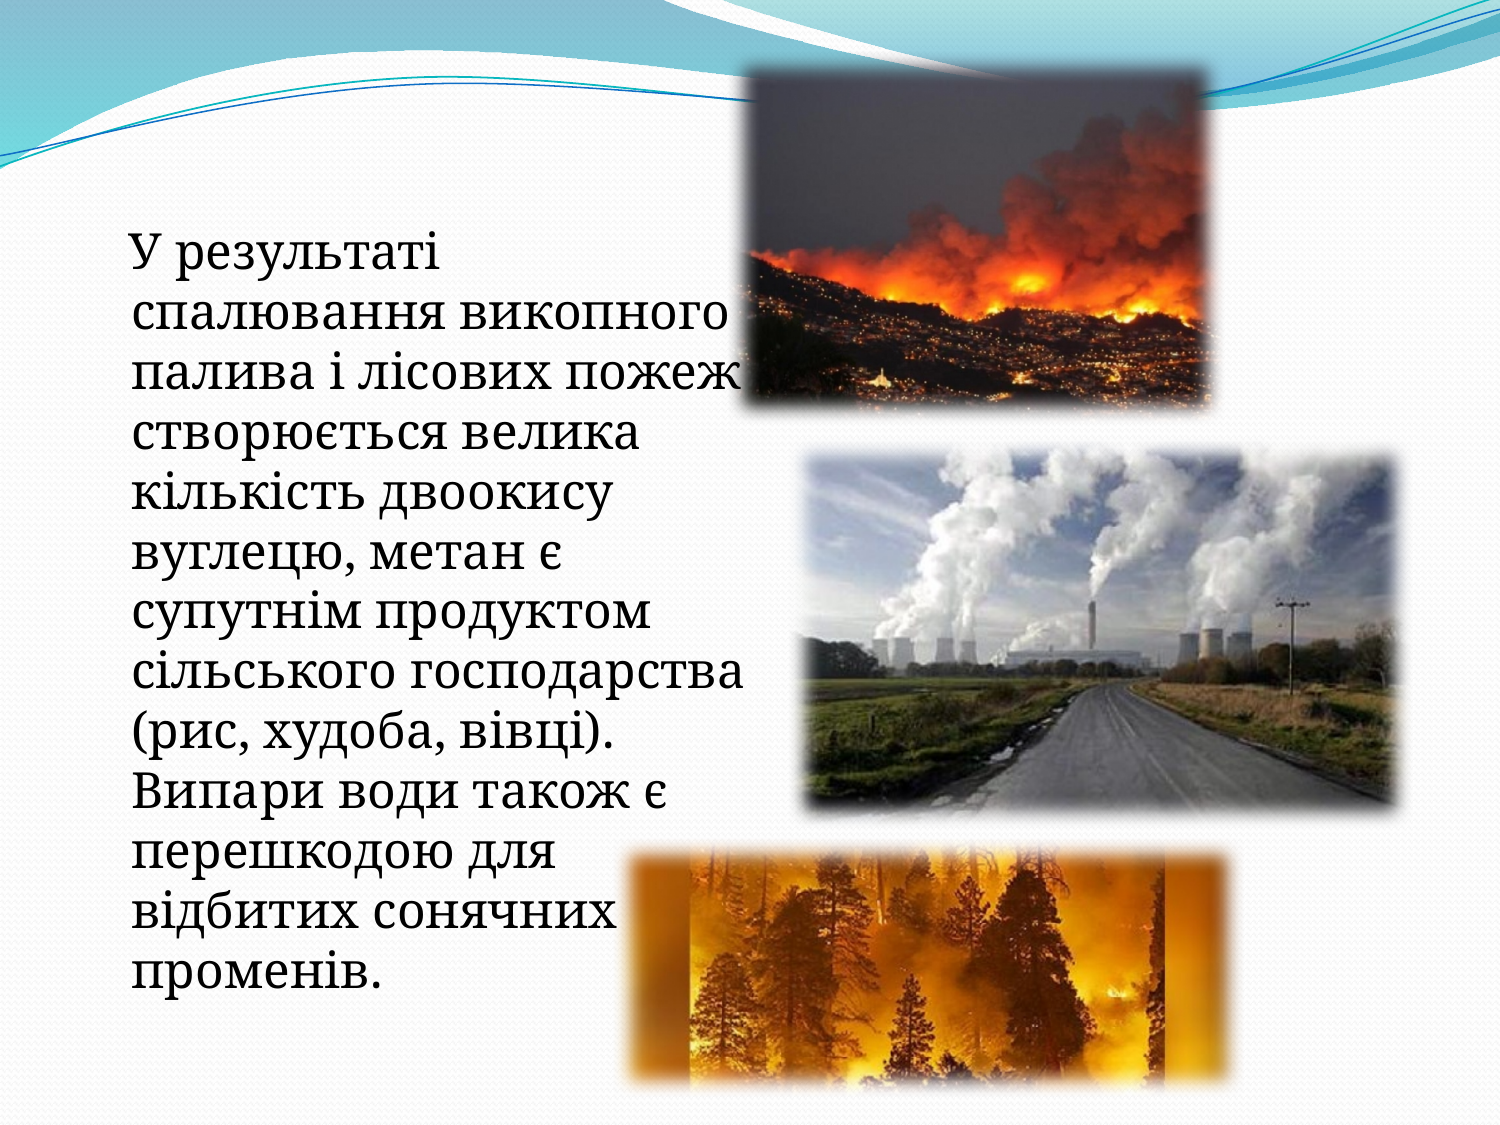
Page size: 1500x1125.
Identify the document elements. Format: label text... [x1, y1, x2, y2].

picture [724, 49, 1226, 425]
picture [787, 437, 1413, 829]
picture [612, 837, 1245, 1098]
list У результаті спалювання викопного палива і лісових пожеж створюється велика кількість двоокису вуглецю, метан є супутнім продуктом сільського господарства (рис, худоба, вівці). Випари води також є перешкодою для відбитих сонячних променів. [75, 212, 763, 1063]
